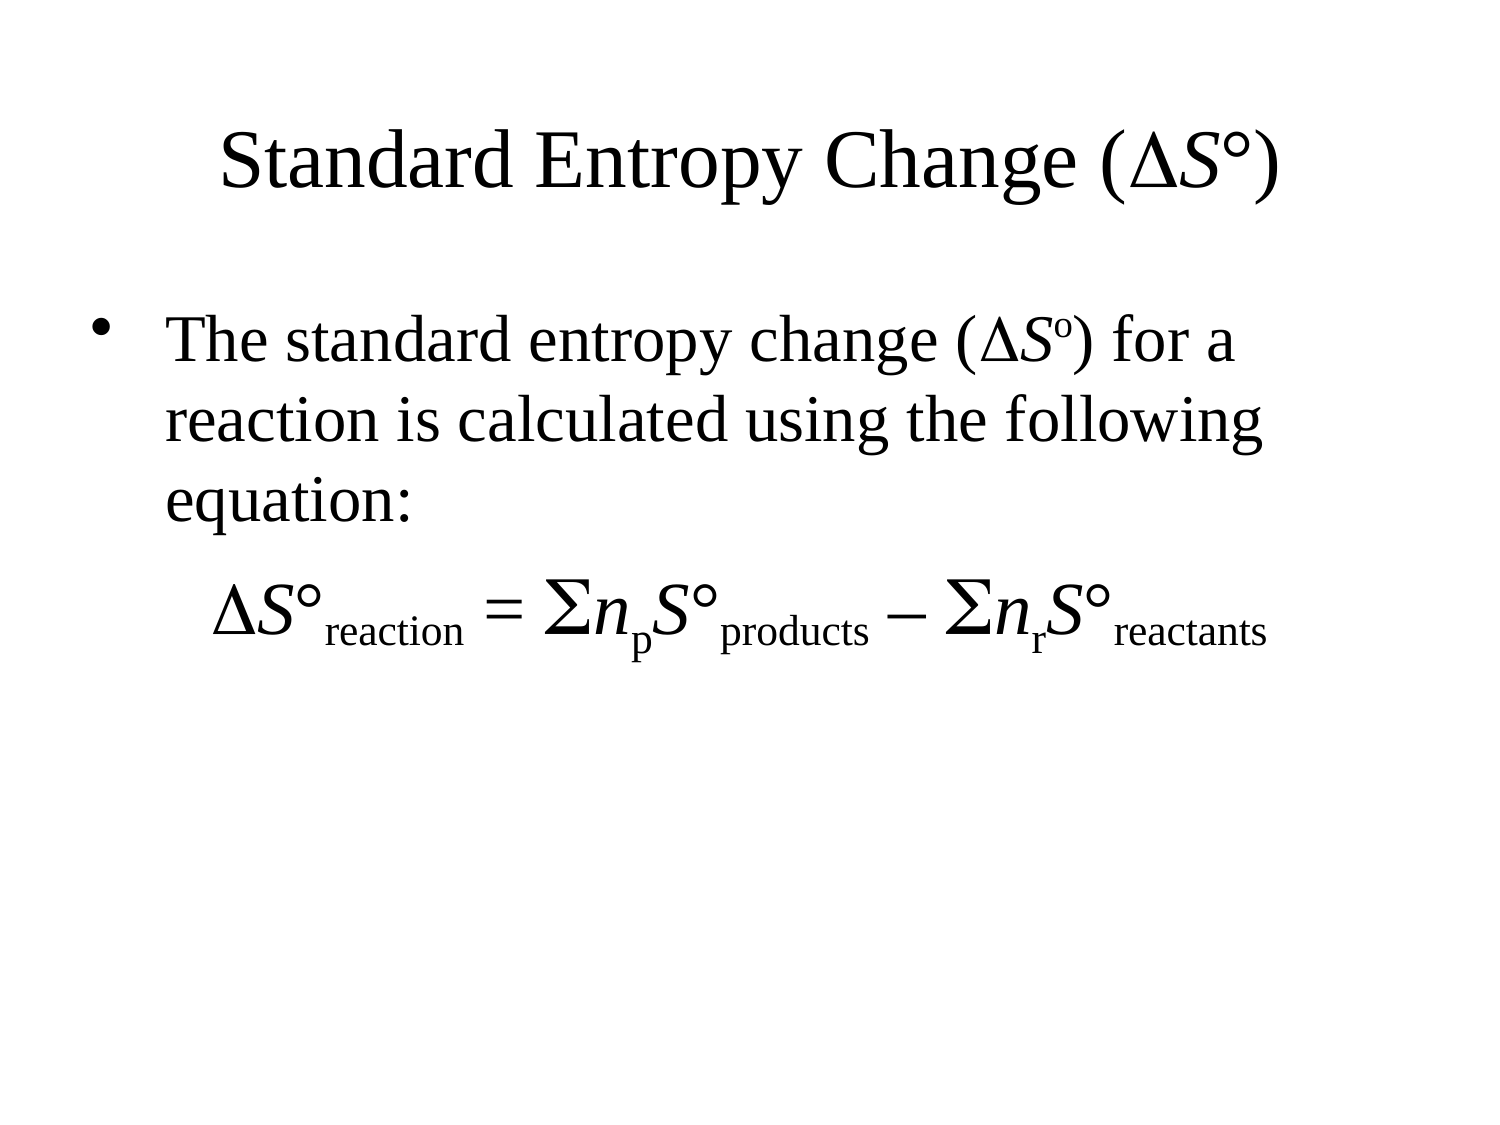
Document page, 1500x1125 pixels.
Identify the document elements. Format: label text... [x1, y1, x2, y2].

title Standard Entropy Change (DS°) [75, 75, 1425, 233]
list The standard entropy change (DSo) for a reaction is calculated using the following equation: DS°reaction = SnpS°products – SnrS°reactants [75, 287, 1425, 493]
list The standard entropy change (DSo) for a reaction is calculated using the following equation: DS°reaction = SnpS°products – SnrS°reactants [75, 537, 1425, 963]
list The standard entropy change (DSo) for a reaction is calculated using the following equation: DS°reaction = SnpS°products – SnrS°reactants [75, 494, 1425, 536]
